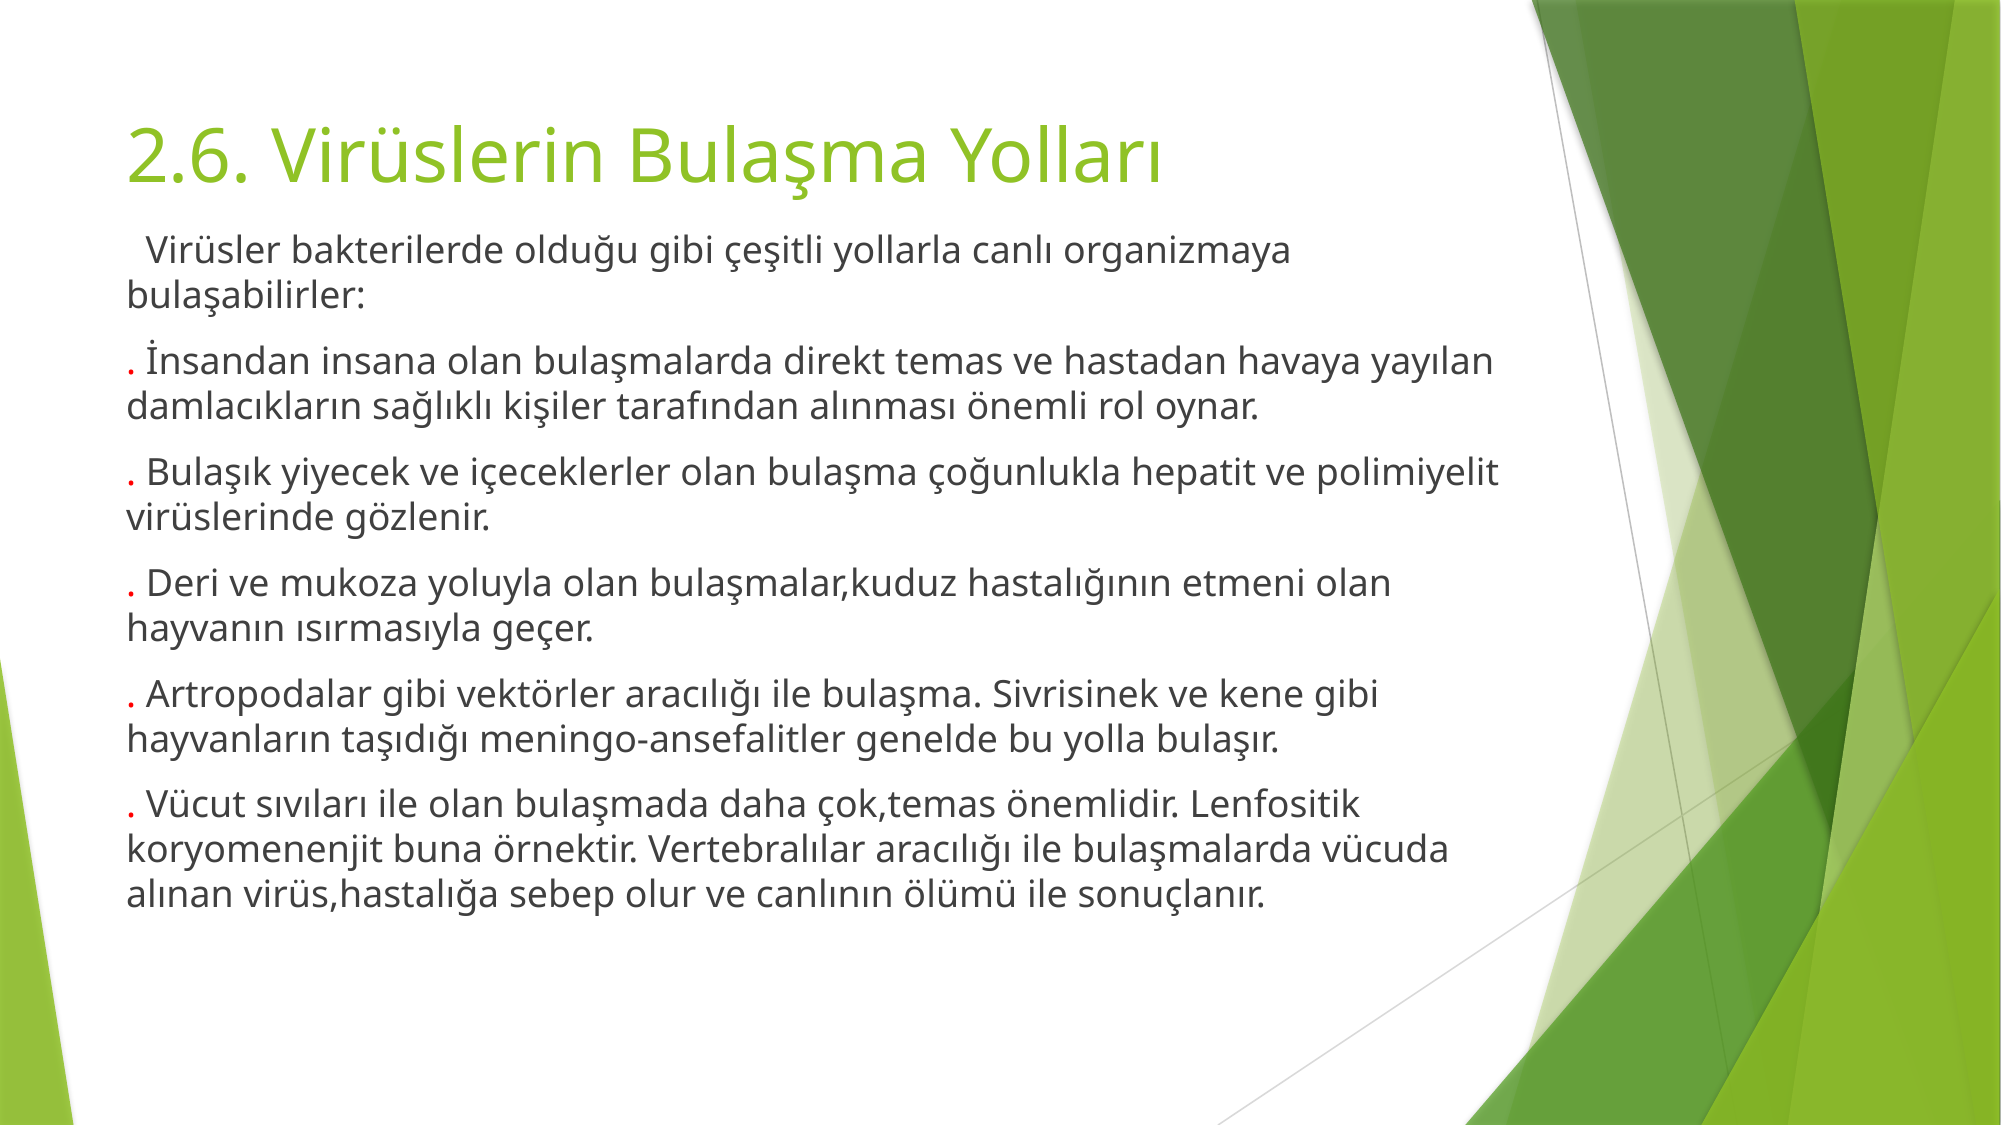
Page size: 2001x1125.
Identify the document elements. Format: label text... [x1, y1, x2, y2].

title 2.6. Virüslerin Bulaşma Yolları [111, 99, 1522, 218]
list Virüsler bakterilerde olduğu gibi çeşitli yollarla canlı organizmaya bulaşabilirler: . İnsandan insana olan bulaşmalarda direkt temas ve hastadan havaya yayılan damlacıkların sağlıklı kişiler tarafından alınması önemli rol oynar. . Bulaşık yiyecek ve içeceklerler olan bulaşma çoğunlukla hepatit ve polimiyelit virüslerinde gözlenir. . Deri ve mukoza yoluyla olan bulaşmalar,kuduz hastalığının etmeni olan hayvanın ısırmasıyla geçer. . Artropodalar gibi vektörler aracılığı ile bulaşma. Sivrisinek ve kene gibi hayvanların taşıdığı meningo-ansefalitler genelde bu yolla bulaşır. . Vücut sıvıları ile olan bulaşmada daha çok,temas önemlidir. Lenfositik koryomenenjit buna örnektir. Vertebralılar aracılığı ile bulaşmalarda vücuda alınan virüs,hastalığa sebep olur ve canlının ölümü ile sonuçlanır. [111, 218, 1548, 991]
